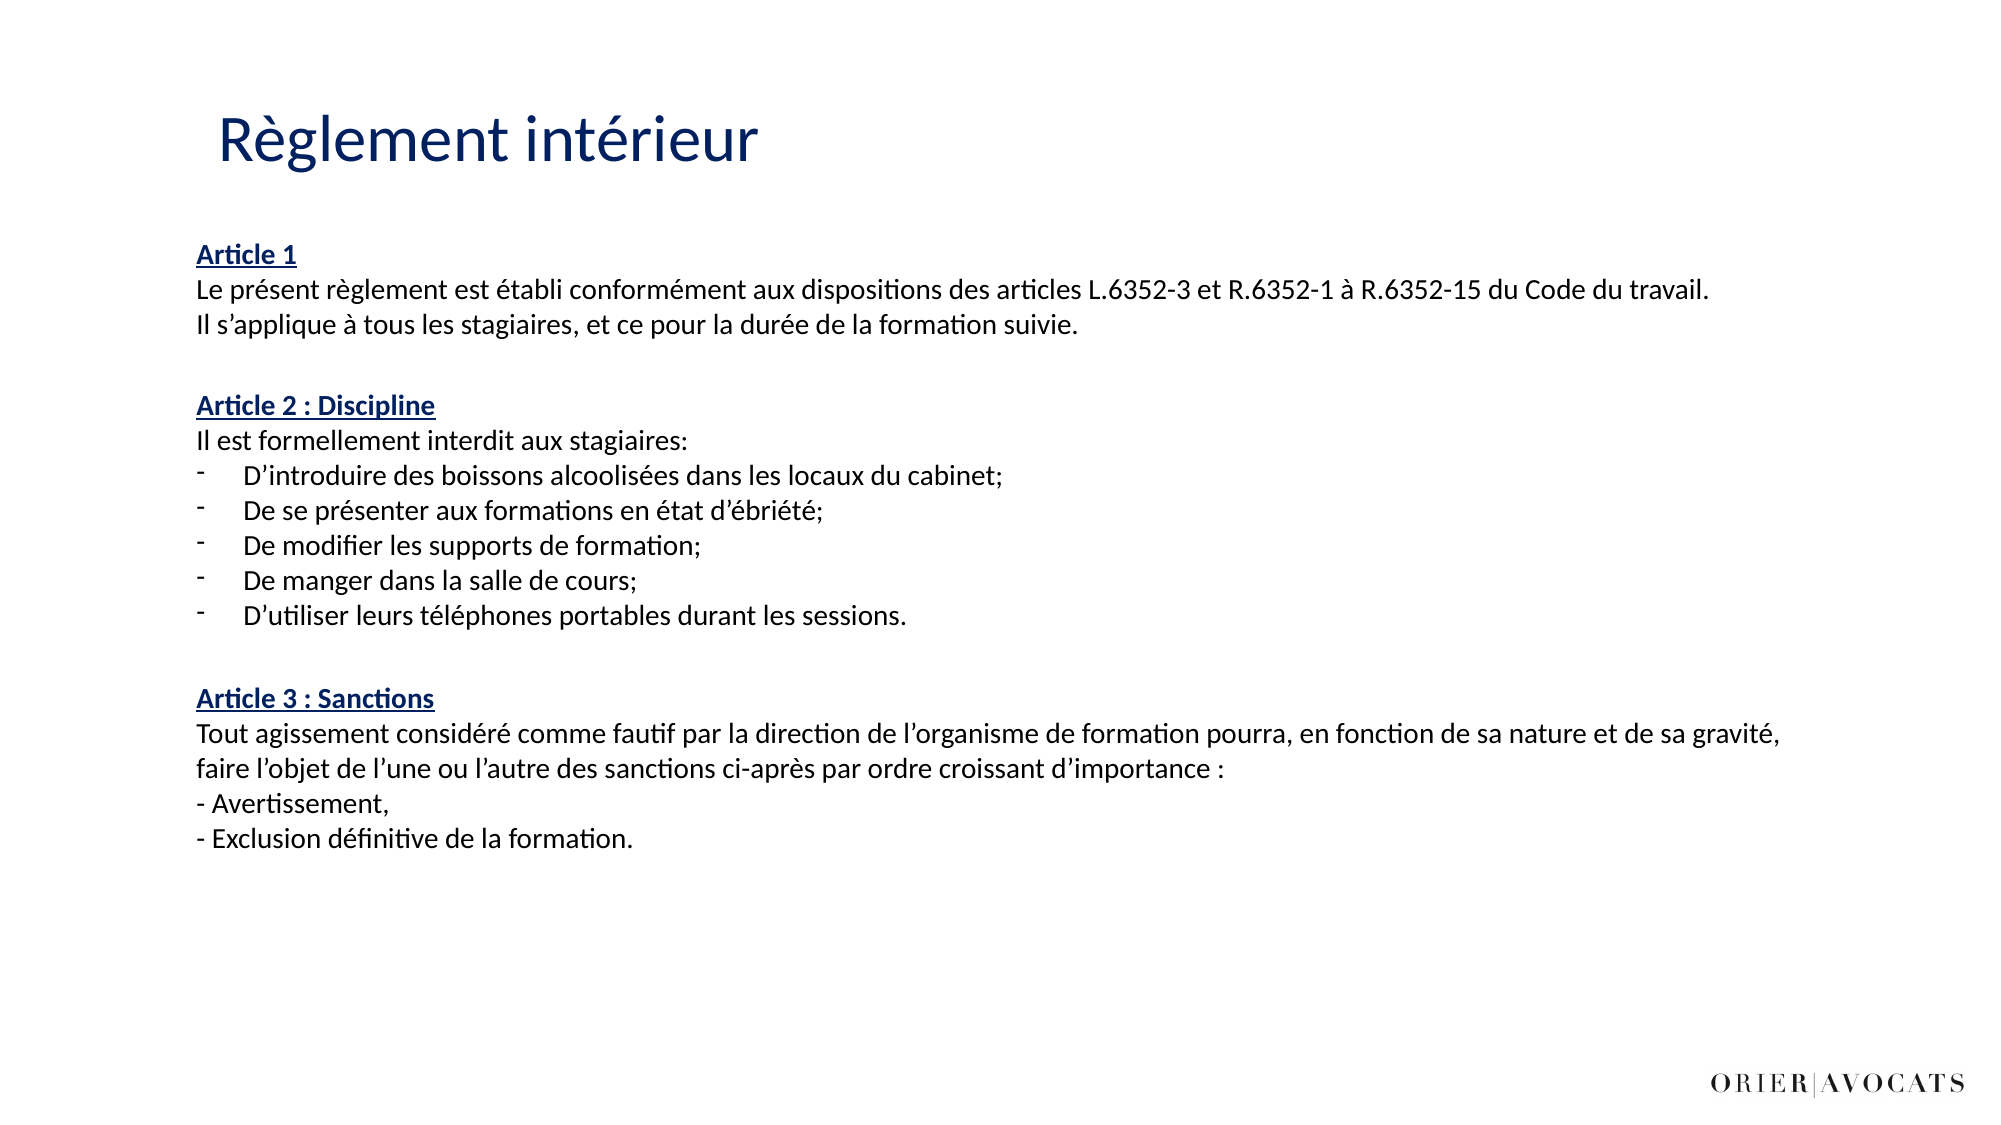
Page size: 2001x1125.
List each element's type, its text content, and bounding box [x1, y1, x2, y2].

text_box Article 3 : Sanctions Tout agissement considéré comme fautif par la direction de l’organisme de formation pourra, en fonction de sa nature et de sa gravité, faire l’objet de l’une ou l’autre des sanctions ci-après par ordre croissant d’importance : - Avertissement, - Exclusion définitive de la formation. [181, 671, 1829, 952]
text_box Article 2 : Discipline Il est formellement interdit aux stagiaires: D’introduire des boissons alcoolisées dans les locaux du cabinet; De se présenter aux formations en état d’ébriété; De modifier les supports de formation; De manger dans la salle de cours; D’utiliser leurs téléphones portables durant les sessions. [181, 379, 2000, 639]
picture [1710, 1064, 1967, 1103]
title Règlement intérieur [203, 40, 1727, 184]
text_box Article 1 Le présent règlement est établi conformément aux dispositions des articles L.6352-3 et R.6352-1 à R.6352-15 du Code du travail. Il s’applique à tous les stagiaires, et ce pour la durée de la formation suivie. [181, 227, 2000, 348]
